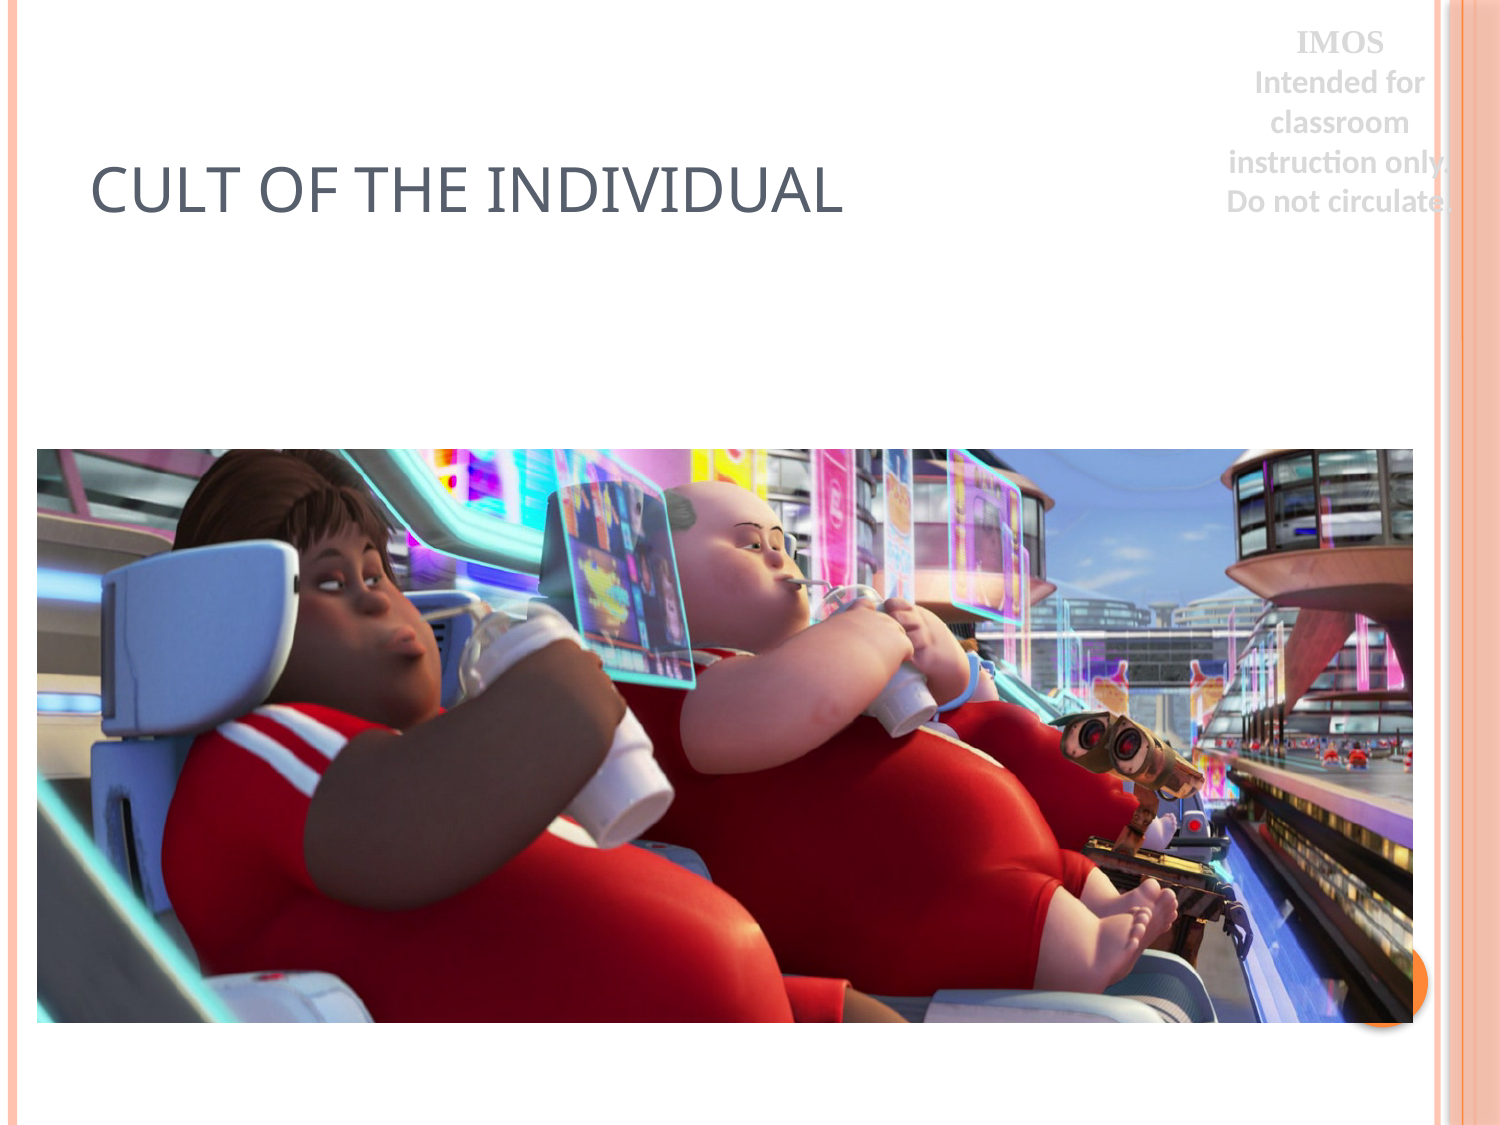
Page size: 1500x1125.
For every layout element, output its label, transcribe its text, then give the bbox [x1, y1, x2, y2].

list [36, 449, 1413, 1023]
text_box IMOS Intended for classroom instruction only. Do not circulate. [1199, 12, 1481, 228]
title Cult of the Individual [75, 45, 1300, 233]
